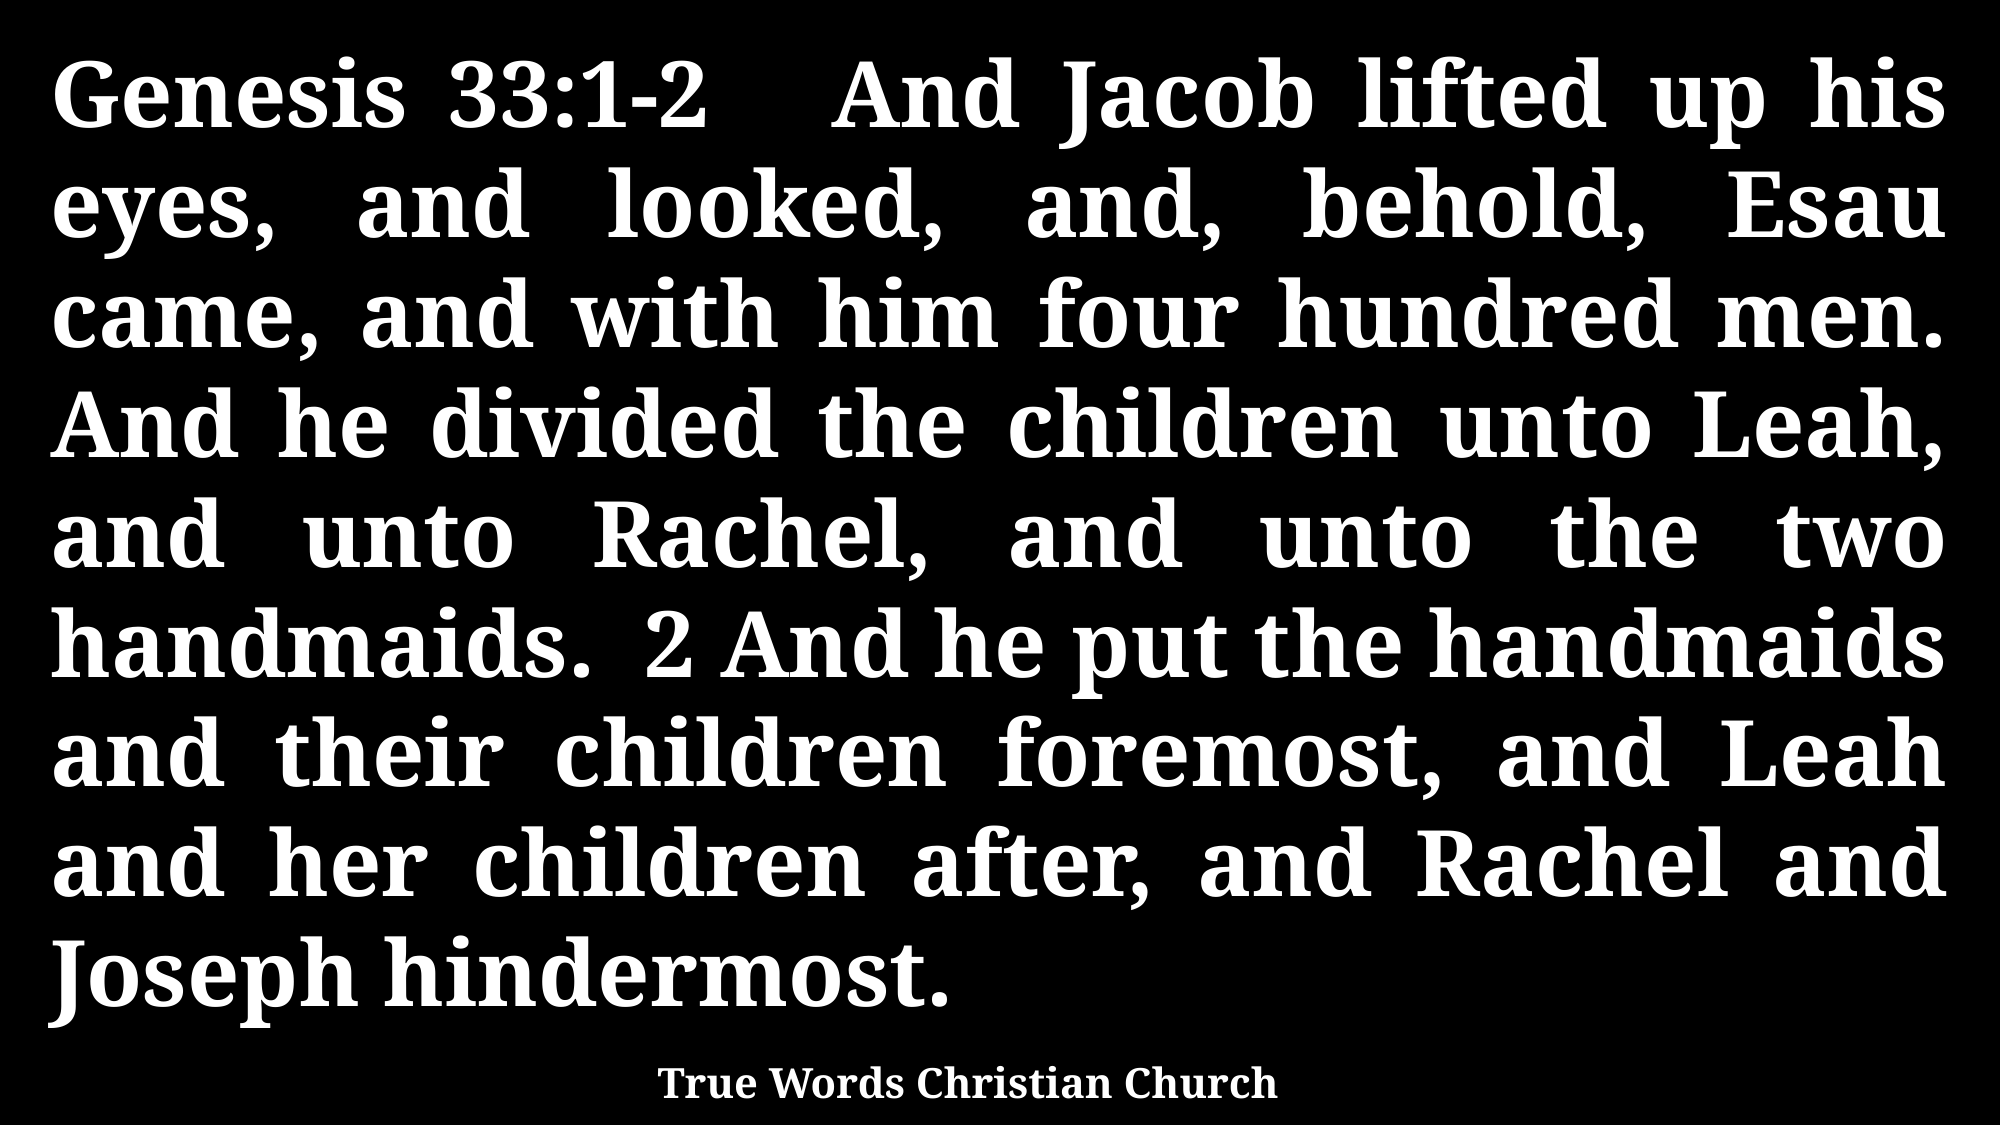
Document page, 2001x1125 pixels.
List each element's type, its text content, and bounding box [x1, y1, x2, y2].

text_box True Words Christian Church [642, 1049, 1294, 1114]
text_box Genesis 33:1-2 And Jacob lifted up his eyes, and looked, and, behold, Esau came, and with him four hundred men. And he divided the children unto Leah, and unto Rachel, and unto the two handmaids. 2 And he put the handmaids and their children foremost, and Leah and her children after, and Rachel and Joseph hindermost. [35, 28, 1965, 1033]
